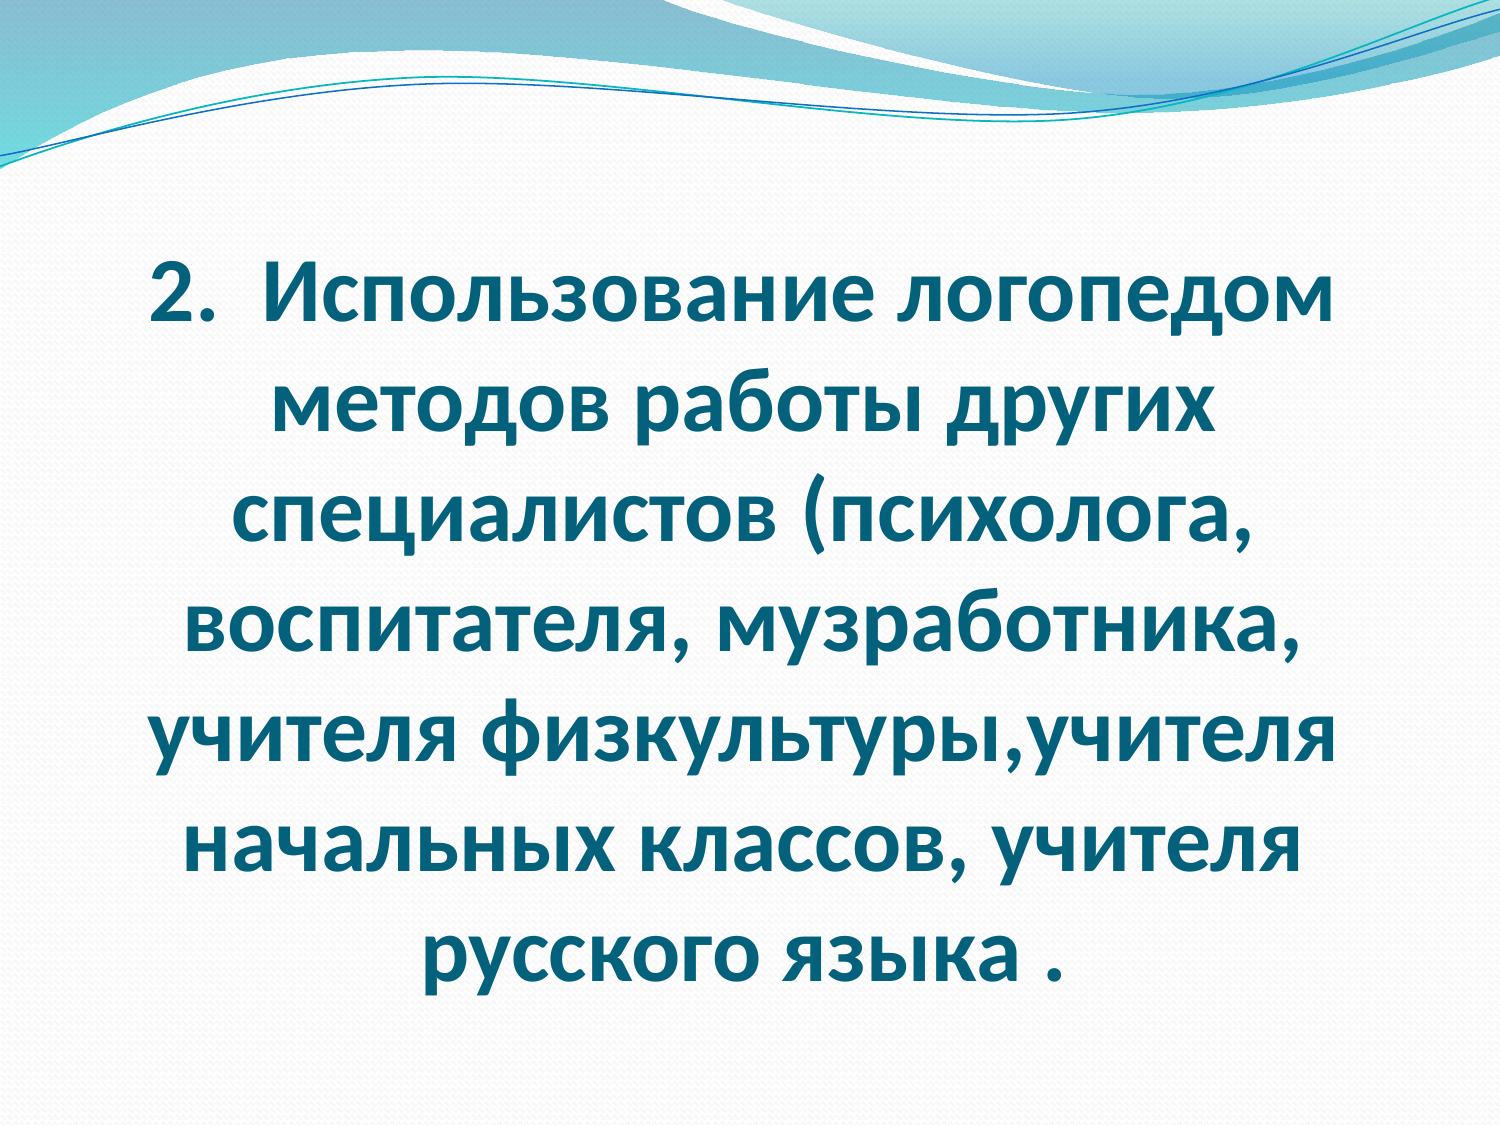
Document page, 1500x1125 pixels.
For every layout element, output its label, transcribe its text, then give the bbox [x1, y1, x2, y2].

title 2. Использование логопедом методов работы других специалистов (психолога, воспитателя, музработника, учителя физкультуры,учителя начальных классов, учителя русского языка . [62, 45, 1425, 1000]
